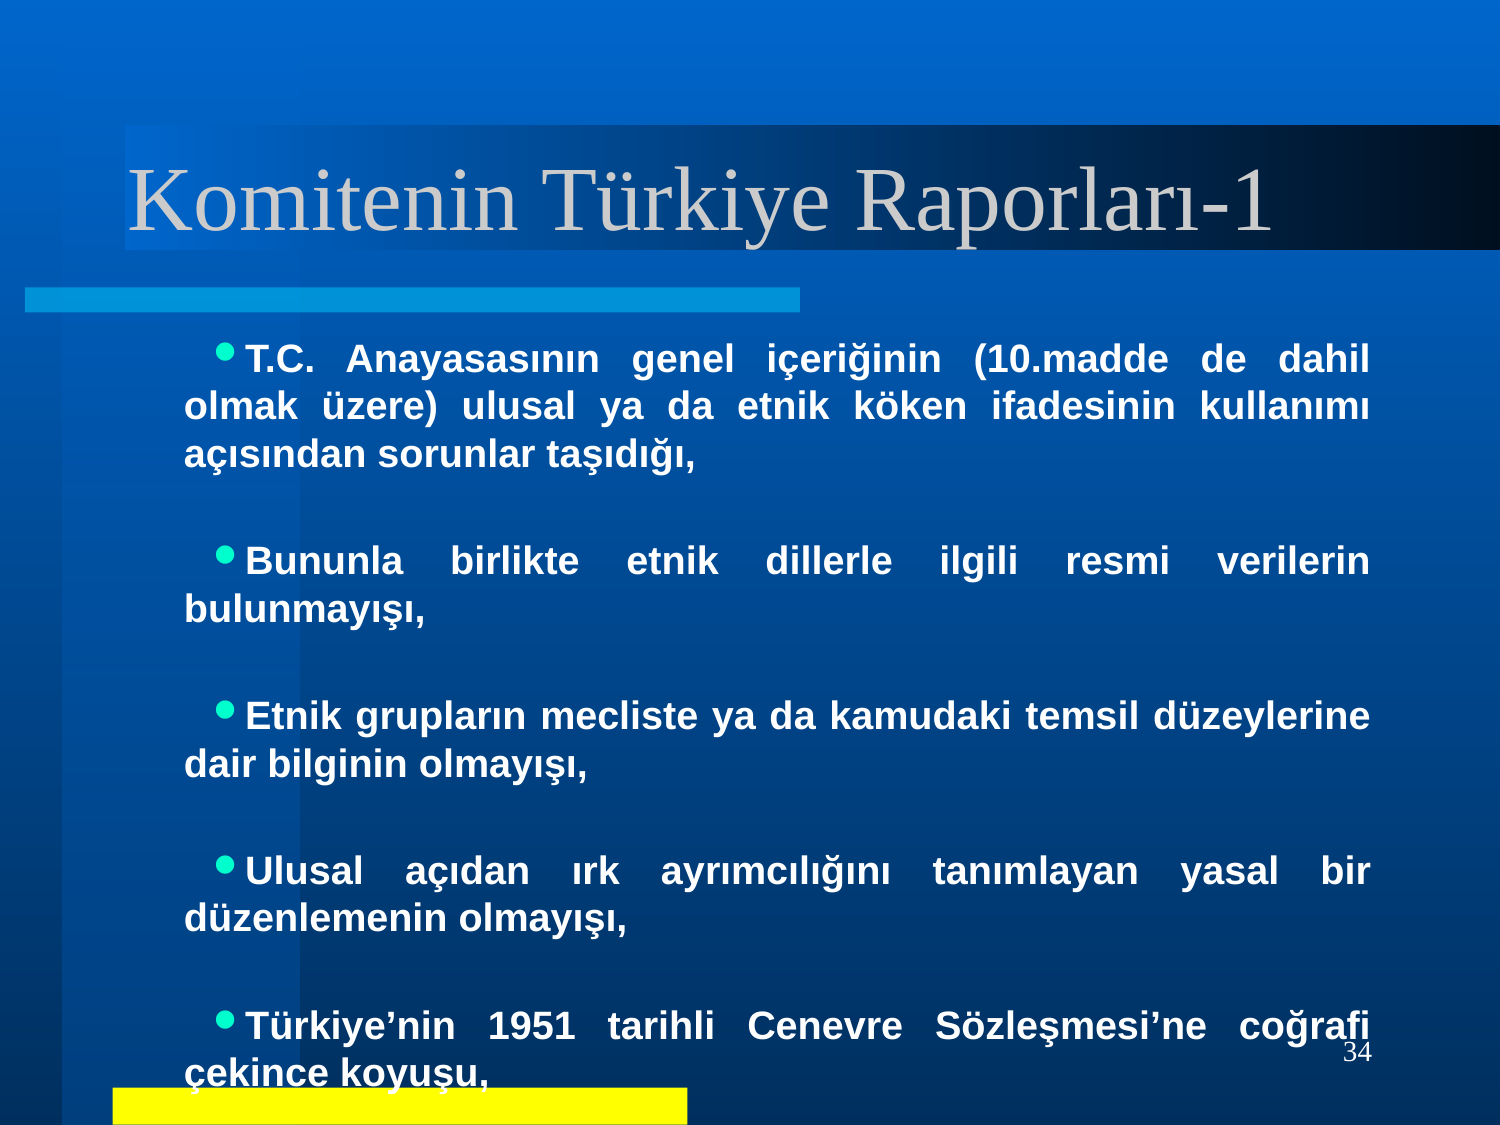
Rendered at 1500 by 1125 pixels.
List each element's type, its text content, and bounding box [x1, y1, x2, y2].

list T.C. Anayasasının genel içeriğinin (10.madde de dahil olmak üzere) ulusal ya da etnik köken ifadesinin kullanımı açısından sorunlar taşıdığı, Bununla birlikte etnik dillerle ilgili resmi verilerin bulunmayışı, Etnik grupların mecliste ya da kamudaki temsil düzeylerine dair bilginin olmayışı, Ulusal açıdan ırk ayrımcılığını tanımlayan yasal bir düzenlemenin olmayışı, Türkiye’nin 1951 tarihli Cenevre Sözleşmesi’ne coğrafi çekince koyuşu, [112, 324, 1388, 1001]
slide_number 34 [1074, 1012, 1388, 1088]
title Komitenin Türkiye Raporları-1 [112, 99, 1388, 288]
